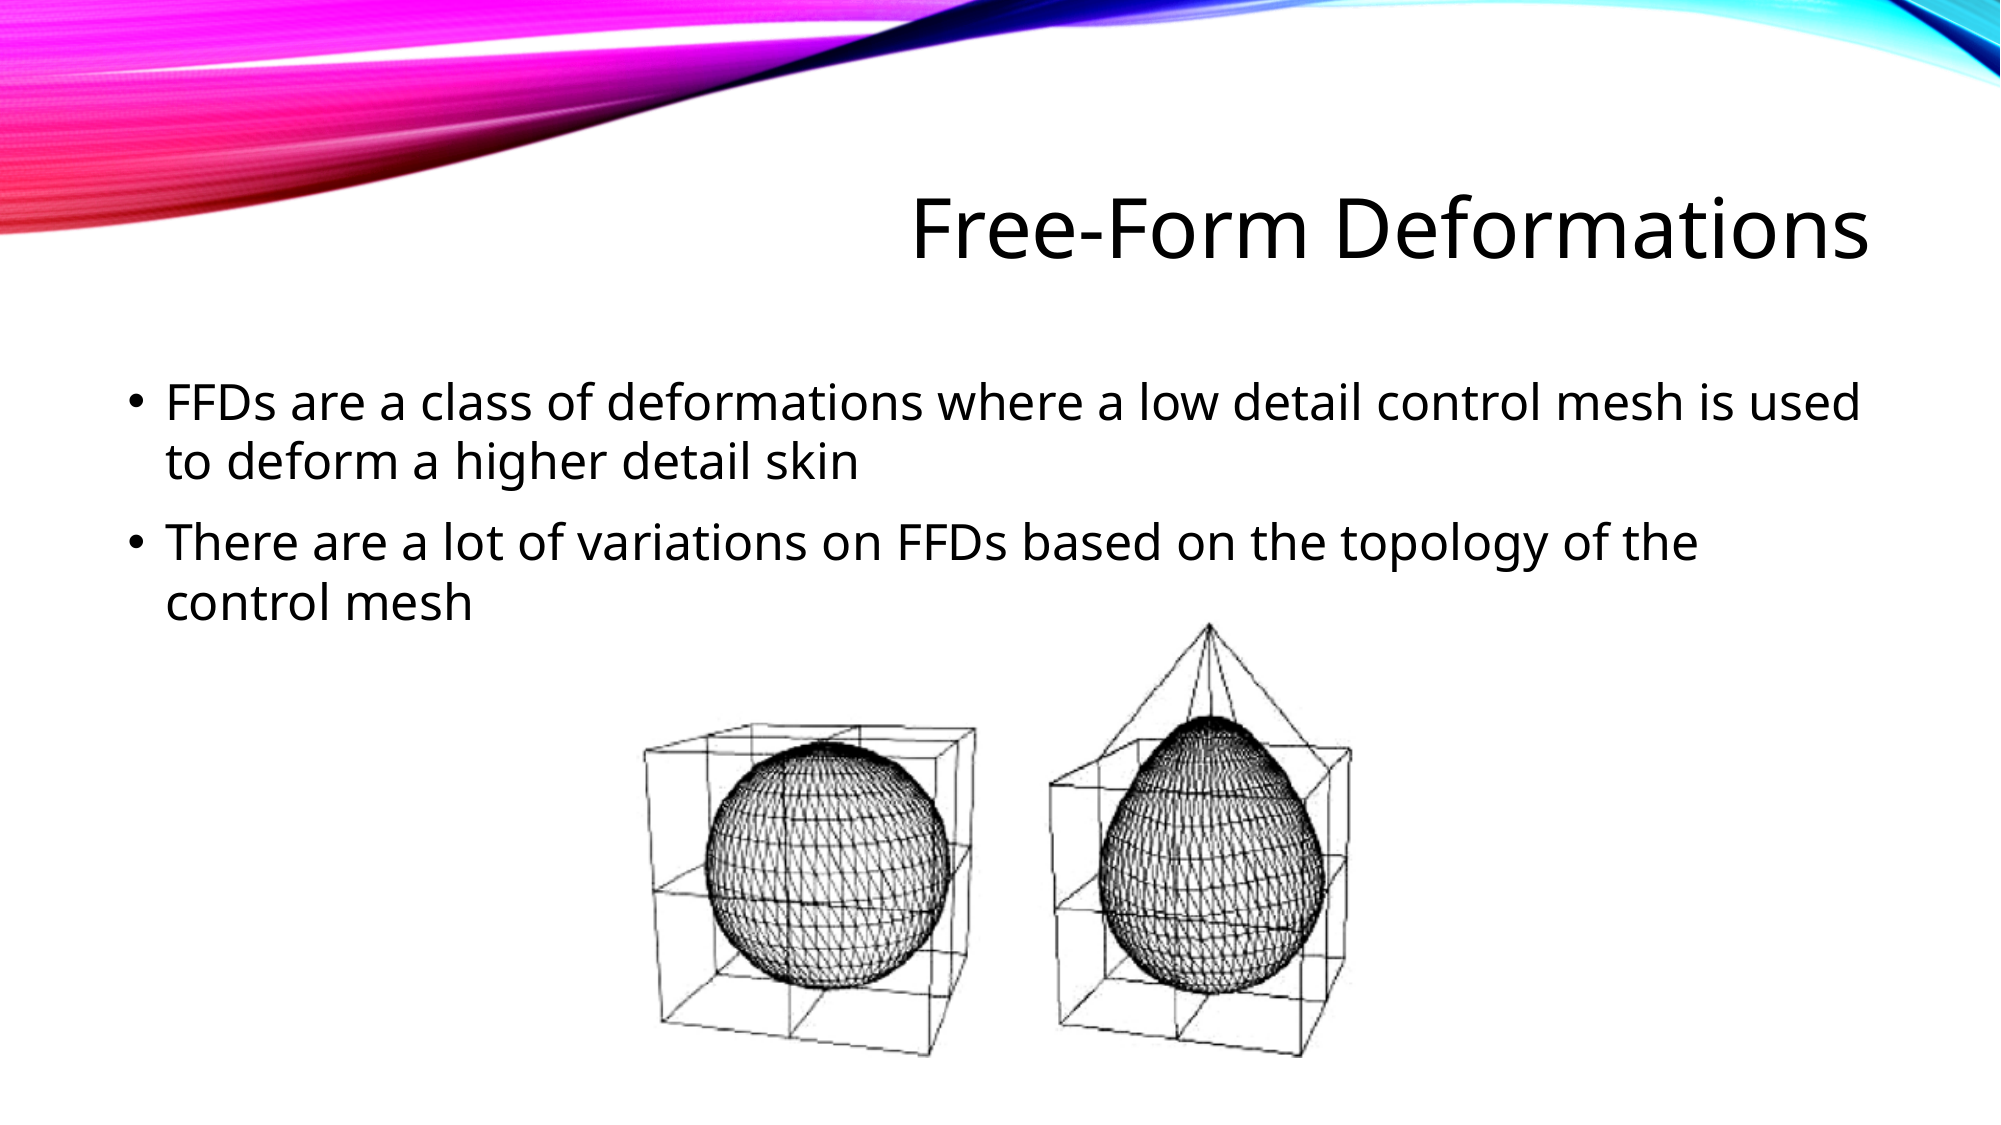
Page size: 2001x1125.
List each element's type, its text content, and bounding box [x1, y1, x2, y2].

picture [1890, 0, 2000, 75]
title Free-Form Deformations [474, 125, 1888, 338]
picture [1910, 0, 2000, 45]
list FFDs are a class of deformations where a low detail control mesh is used to deform a higher detail skin There are a lot of variations on FFDs based on the topology of the control mesh [112, 362, 1888, 767]
picture [0, 0, 2000, 237]
picture [634, 612, 1365, 1059]
